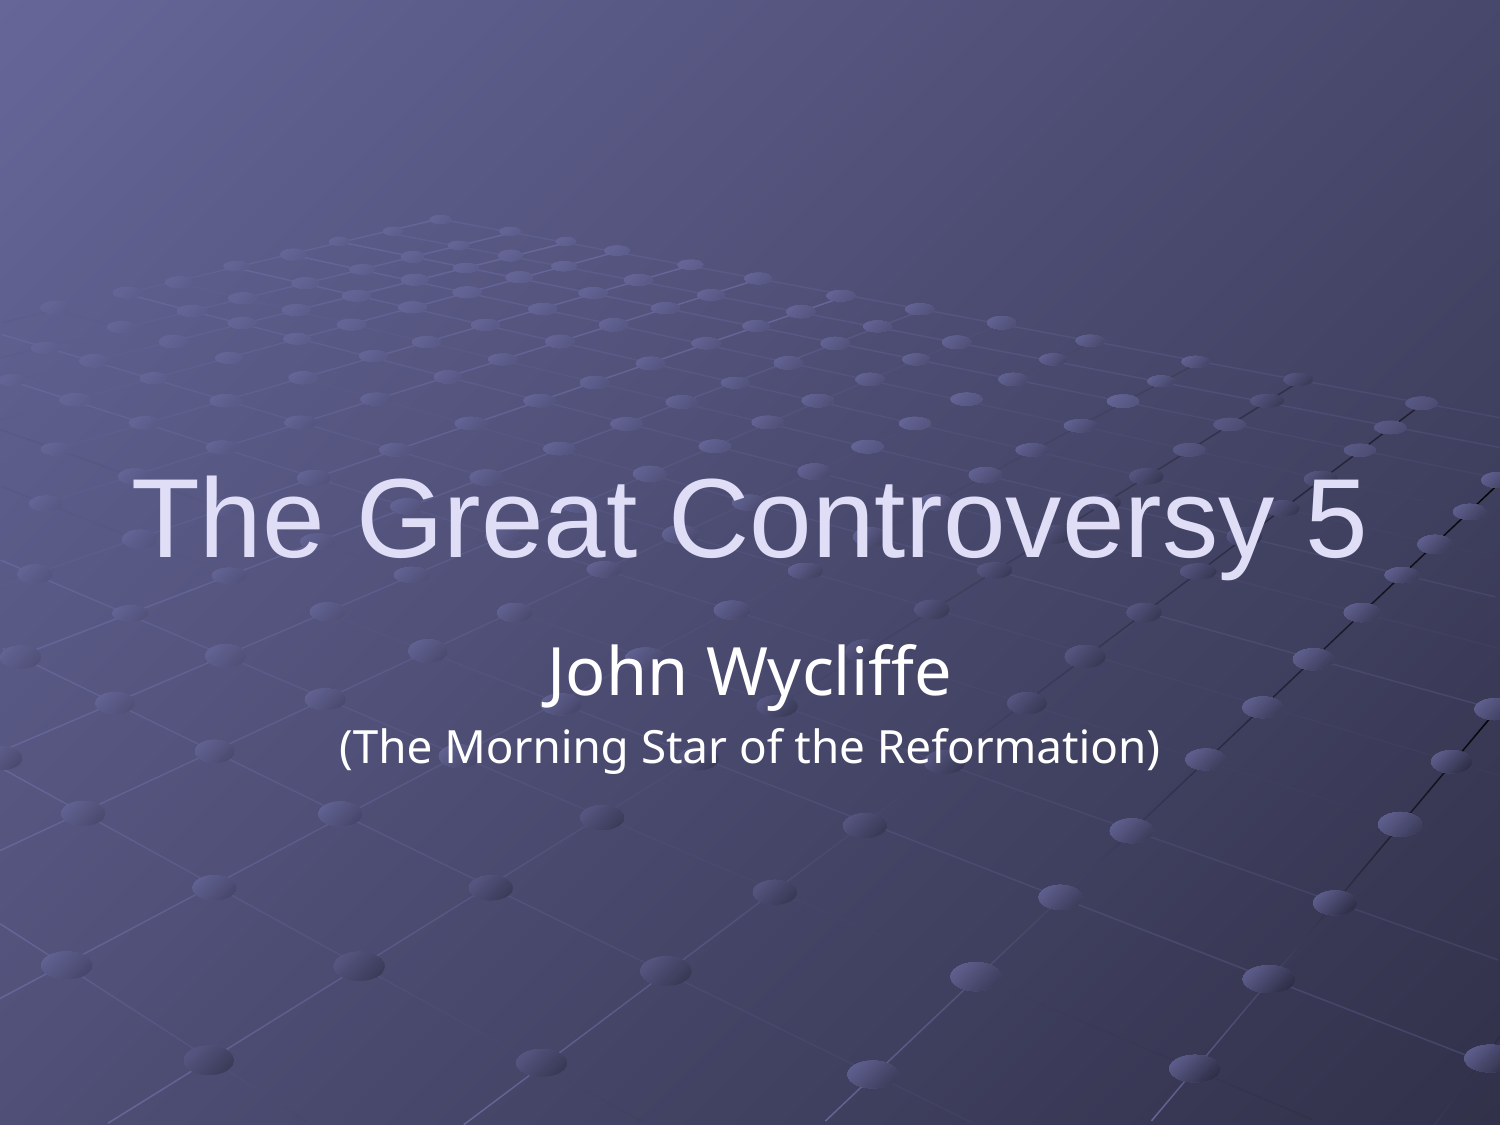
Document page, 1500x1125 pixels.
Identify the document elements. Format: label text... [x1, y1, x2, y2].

title The Great Controversy 5 [112, 302, 1388, 588]
subtitle John Wycliffe (The Morning Star of the Reformation) [224, 621, 1276, 977]
